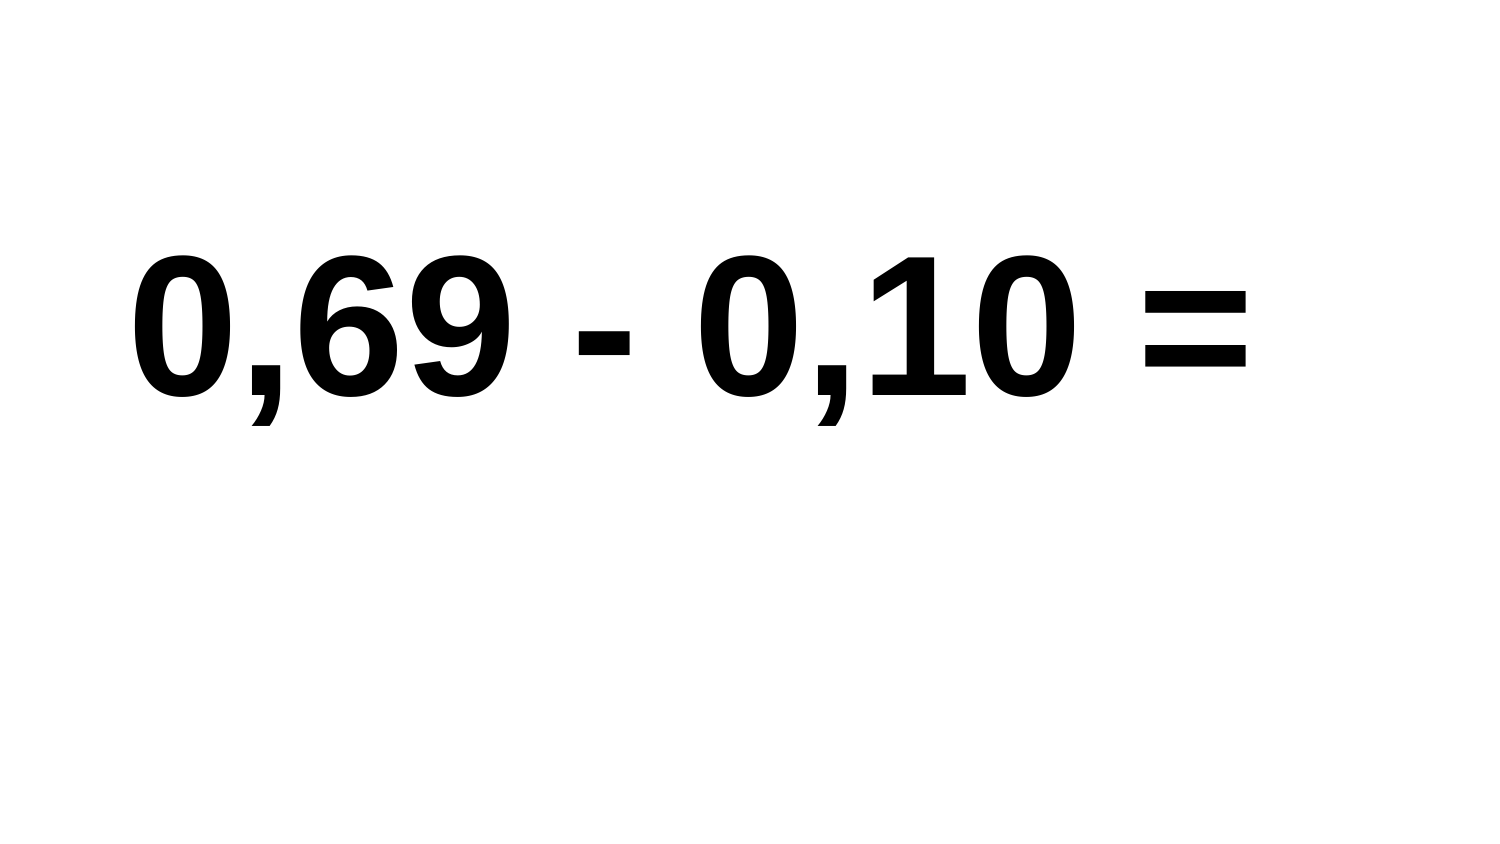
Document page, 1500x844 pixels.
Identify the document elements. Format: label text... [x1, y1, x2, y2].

text_box 0,69 - 0,10 = [112, 259, 1388, 450]
